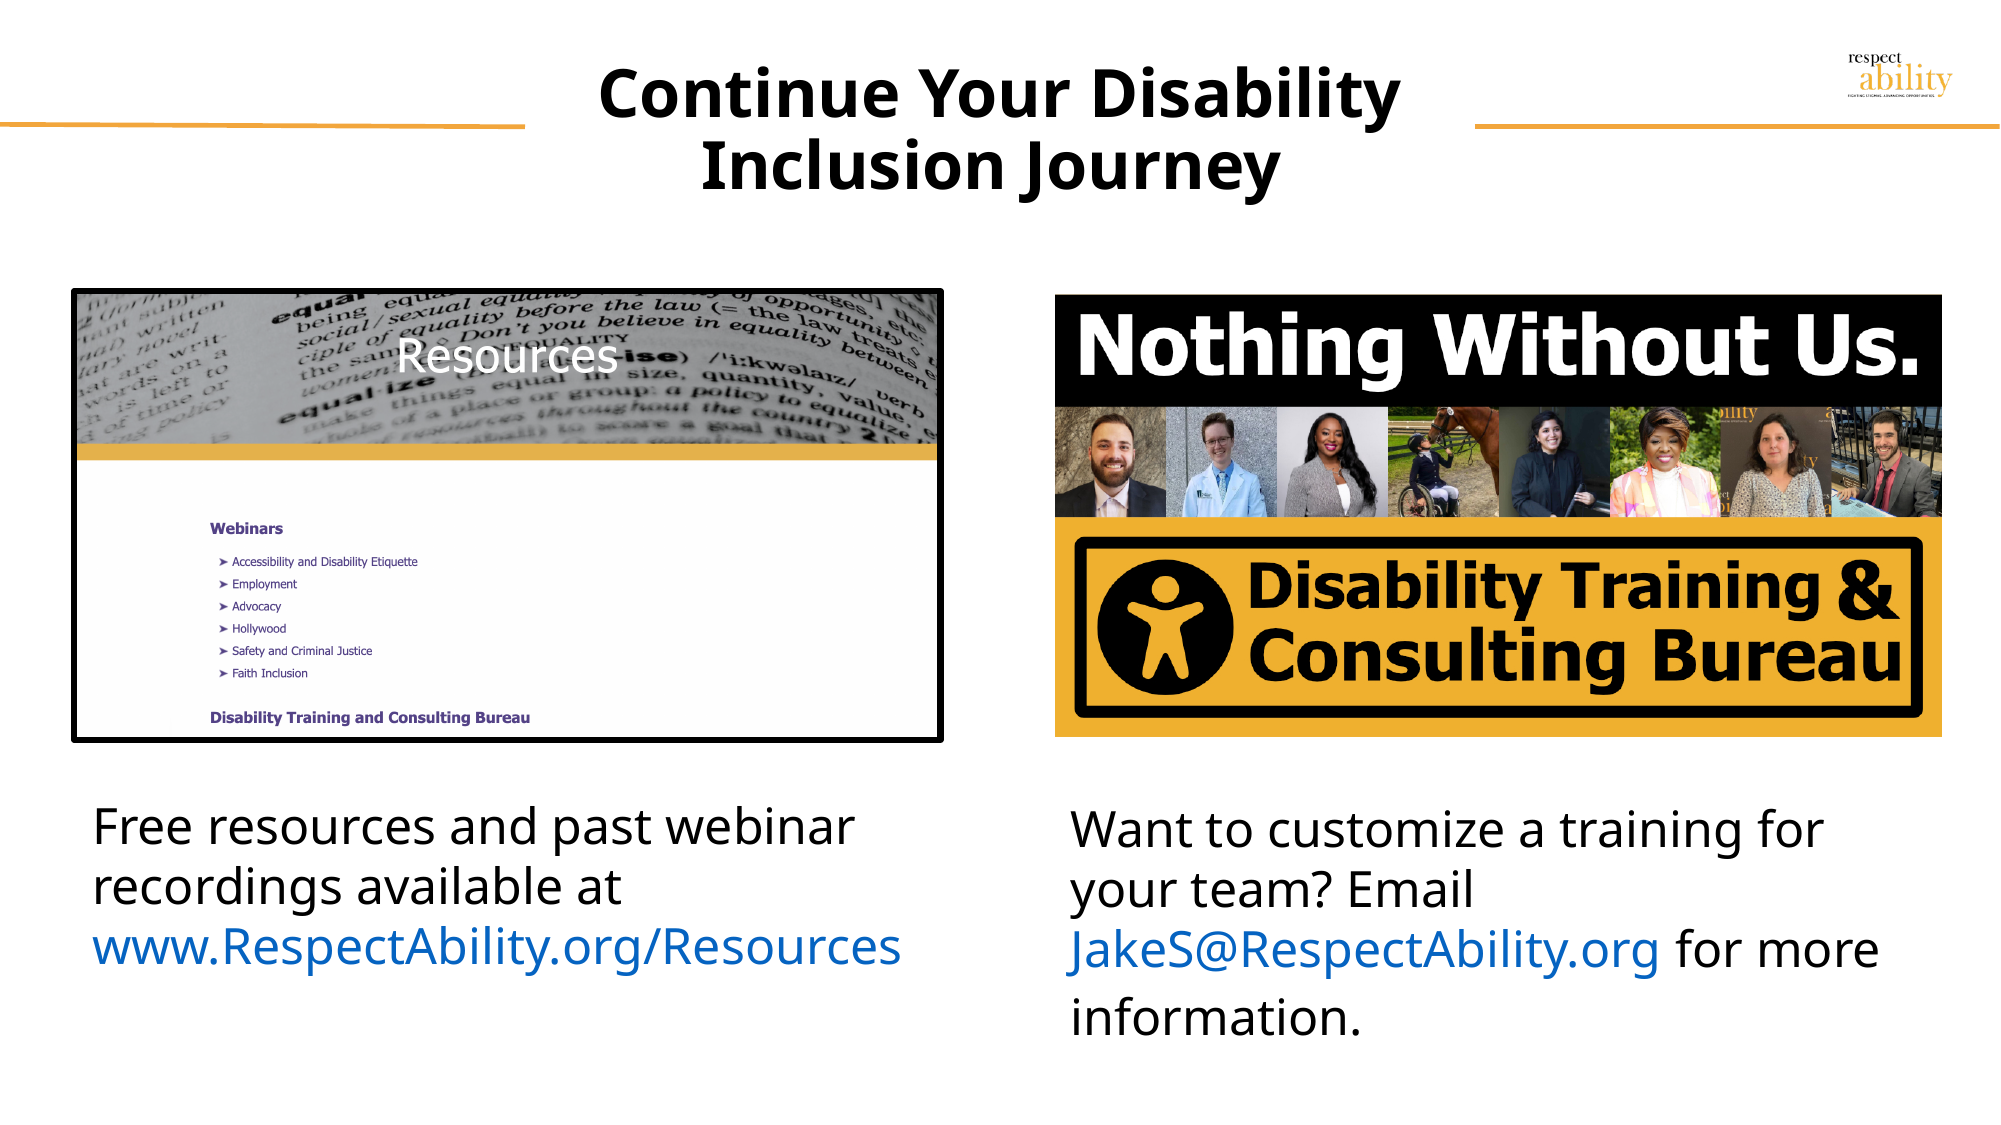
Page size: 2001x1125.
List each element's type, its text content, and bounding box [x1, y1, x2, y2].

text_box Free resources and past webinar recordings available at www.RespectAbility.org/Resources [77, 787, 964, 991]
picture [1055, 294, 1942, 737]
picture [77, 294, 938, 737]
title Continue Your Disability Inclusion Journey [525, 23, 1475, 241]
picture [1845, 50, 1954, 99]
text_box Want to customize a training for your team? Email JakeS@RespectAbility.org for more information. [1055, 790, 1942, 1054]
